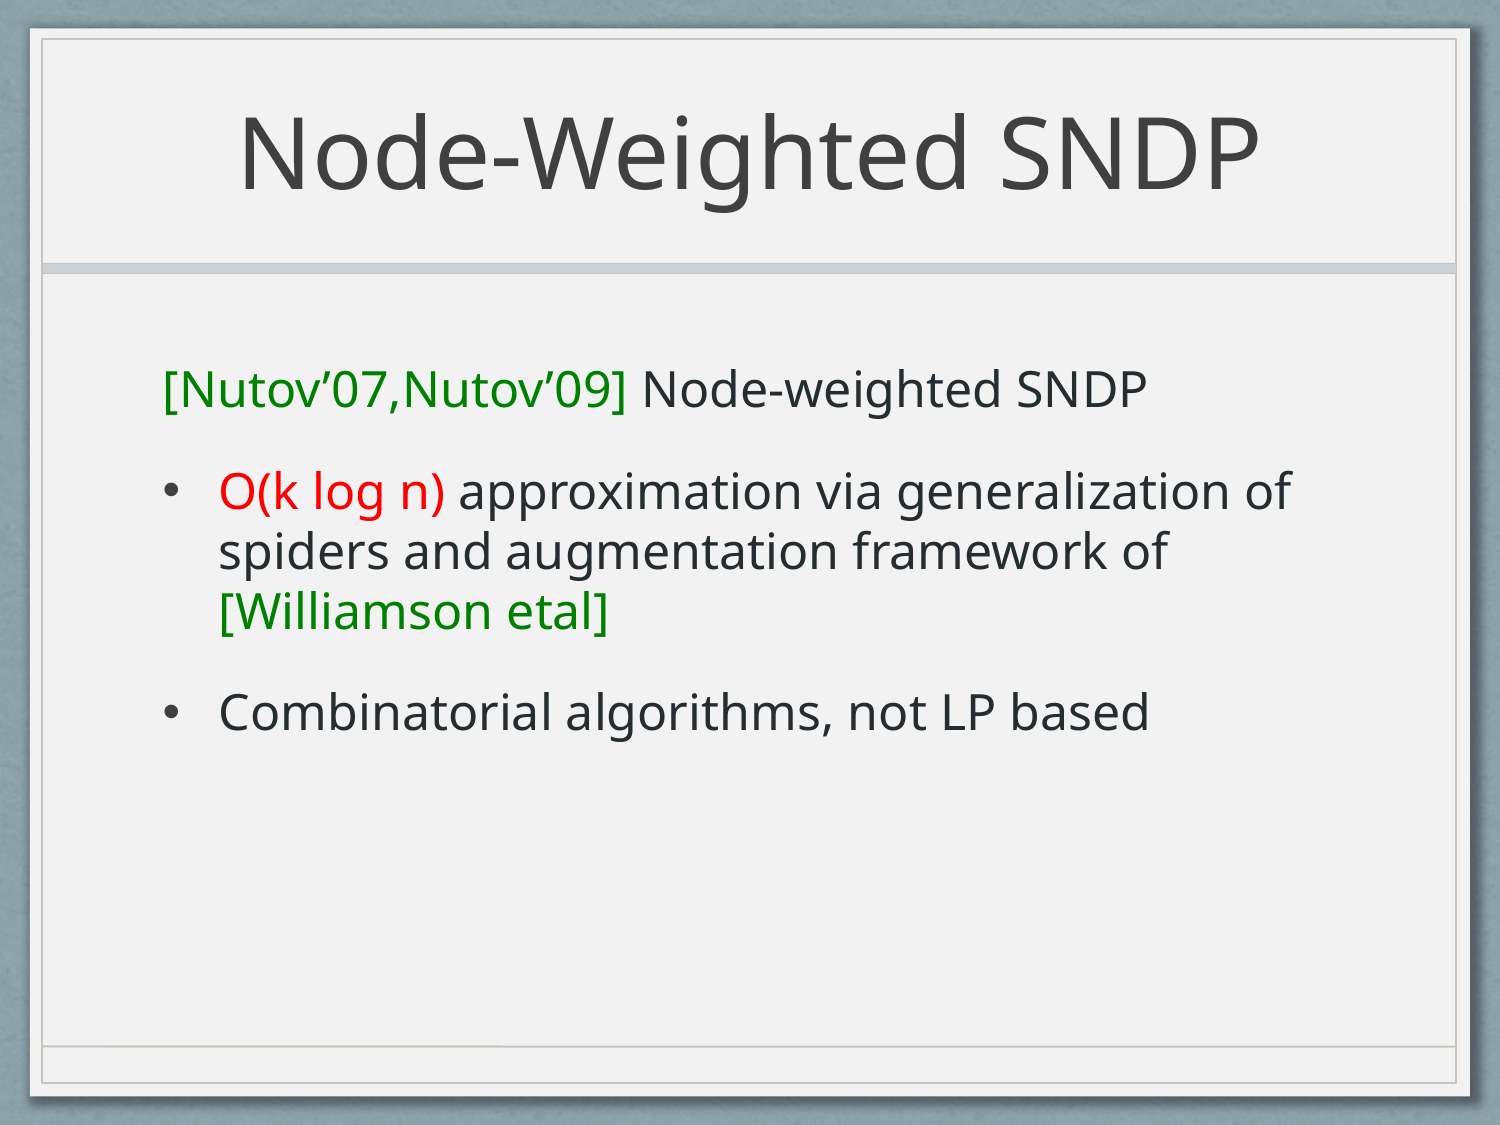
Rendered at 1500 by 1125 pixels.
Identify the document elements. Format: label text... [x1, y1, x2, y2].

list [Nutov’07,Nutov’09] Node-weighted SNDP O(k log n) approximation via generalization of spiders and augmentation framework of [Williamson etal] Combinatorial algorithms, not LP based [147, 350, 1353, 995]
title Node-Weighted SNDP [147, 40, 1353, 260]
